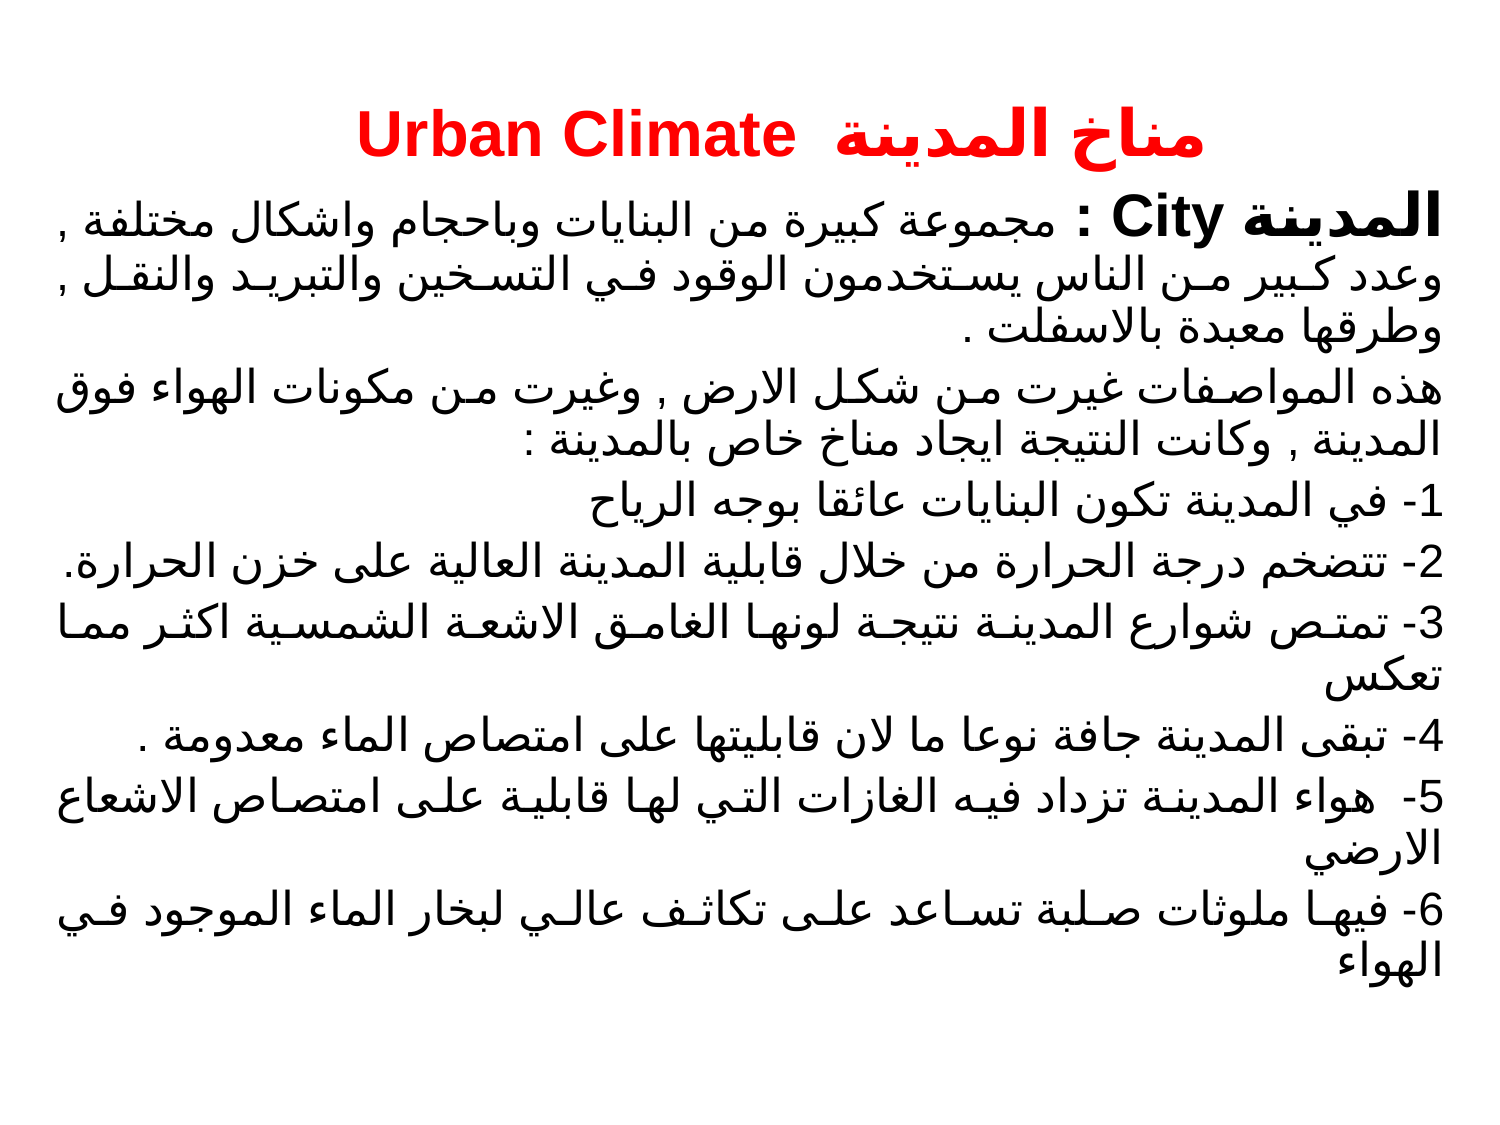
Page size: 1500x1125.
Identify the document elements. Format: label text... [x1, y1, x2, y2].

text_box مناخ المدينة Urban Climate المدينة City : مجموعة كبيرة من البنايات وباحجام واشكال مختلفة , وعدد كبير من الناس يستخدمون الوقود في التسخين والتبريد والنقل , وطرقها معبدة بالاسفلت . هذه المواصفات غيرت من شكل الارض , وغيرت من مكونات الهواء فوق المدينة , وكانت النتيجة ايجاد مناخ خاص بالمدينة : 1- في المدينة تكون البنايات عائقا بوجه الرياح 2- تتضخم درجة الحرارة من خلال قابلية المدينة العالية على خزن الحرارة. 3- تمتص شوارع المدينة نتيجة لونها الغامق الاشعة الشمسية اكثر مما تعكس 4- تبقى المدينة جافة نوعا ما لان قابليتها على امتصاص الماء معدومة . 5- هواء المدينة تزداد فيه الغازات التي لها قابلية على امتصاص الاشعاع الارضي 6- فيها ملوثات صلبة تساعد على تكاثف عالي لبخار الماء الموجود في الهواء [41, 89, 1459, 1047]
